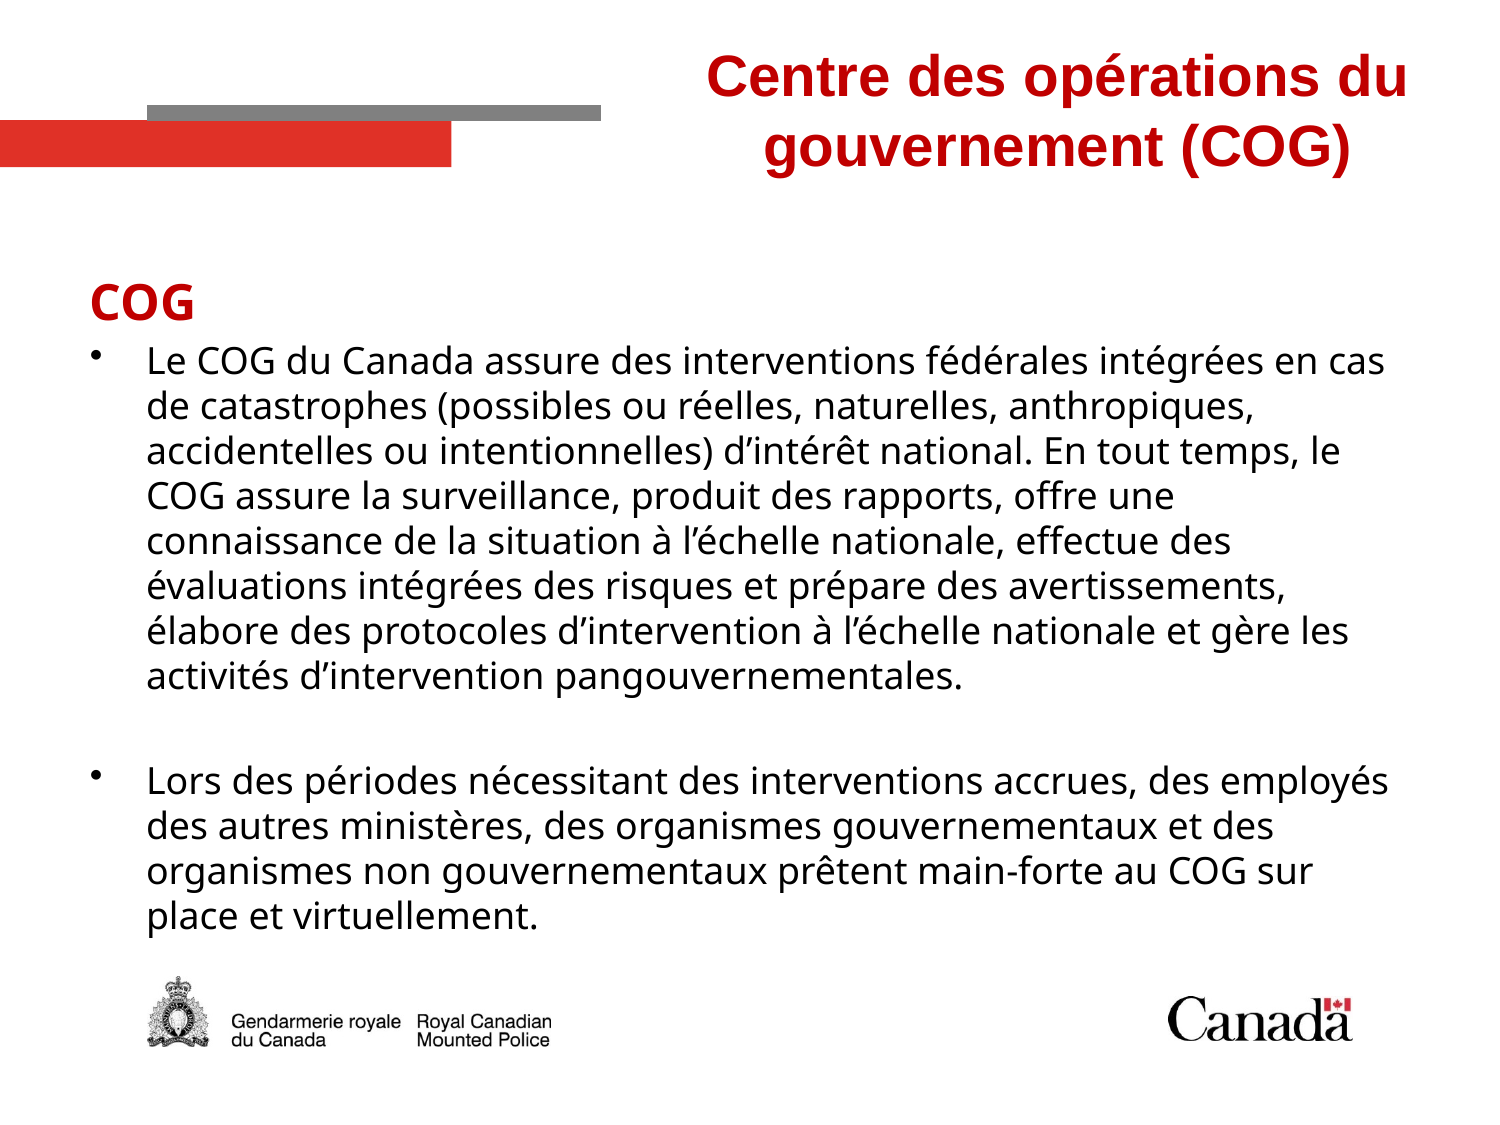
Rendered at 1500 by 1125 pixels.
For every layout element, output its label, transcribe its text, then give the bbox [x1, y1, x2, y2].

picture [147, 1005, 551, 1047]
title Centre des opérations du gouvernement (COG) [652, 30, 1463, 210]
picture [1168, 1005, 1353, 1041]
list COG Le COG du Canada assure des interventions fédérales intégrées en cas de catastrophes (possibles ou réelles, naturelles, anthropiques, accidentelles ou intentionnelles) d’intérêt national. En tout temps, le COG assure la surveillance, produit des rapports, offre une connaissance de la situation à l’échelle nationale, effectue des évaluations intégrées des risques et prépare des avertissements, élabore des protocoles d’intervention à l’échelle nationale et gère les activités d’intervention pangouvernementales. Lors des périodes nécessitant des interventions accrues, des employés des autres ministères, des organismes gouvernementaux et des organismes non gouvernementaux prêtent main-forte au COG sur place et virtuellement. [75, 262, 1425, 1005]
